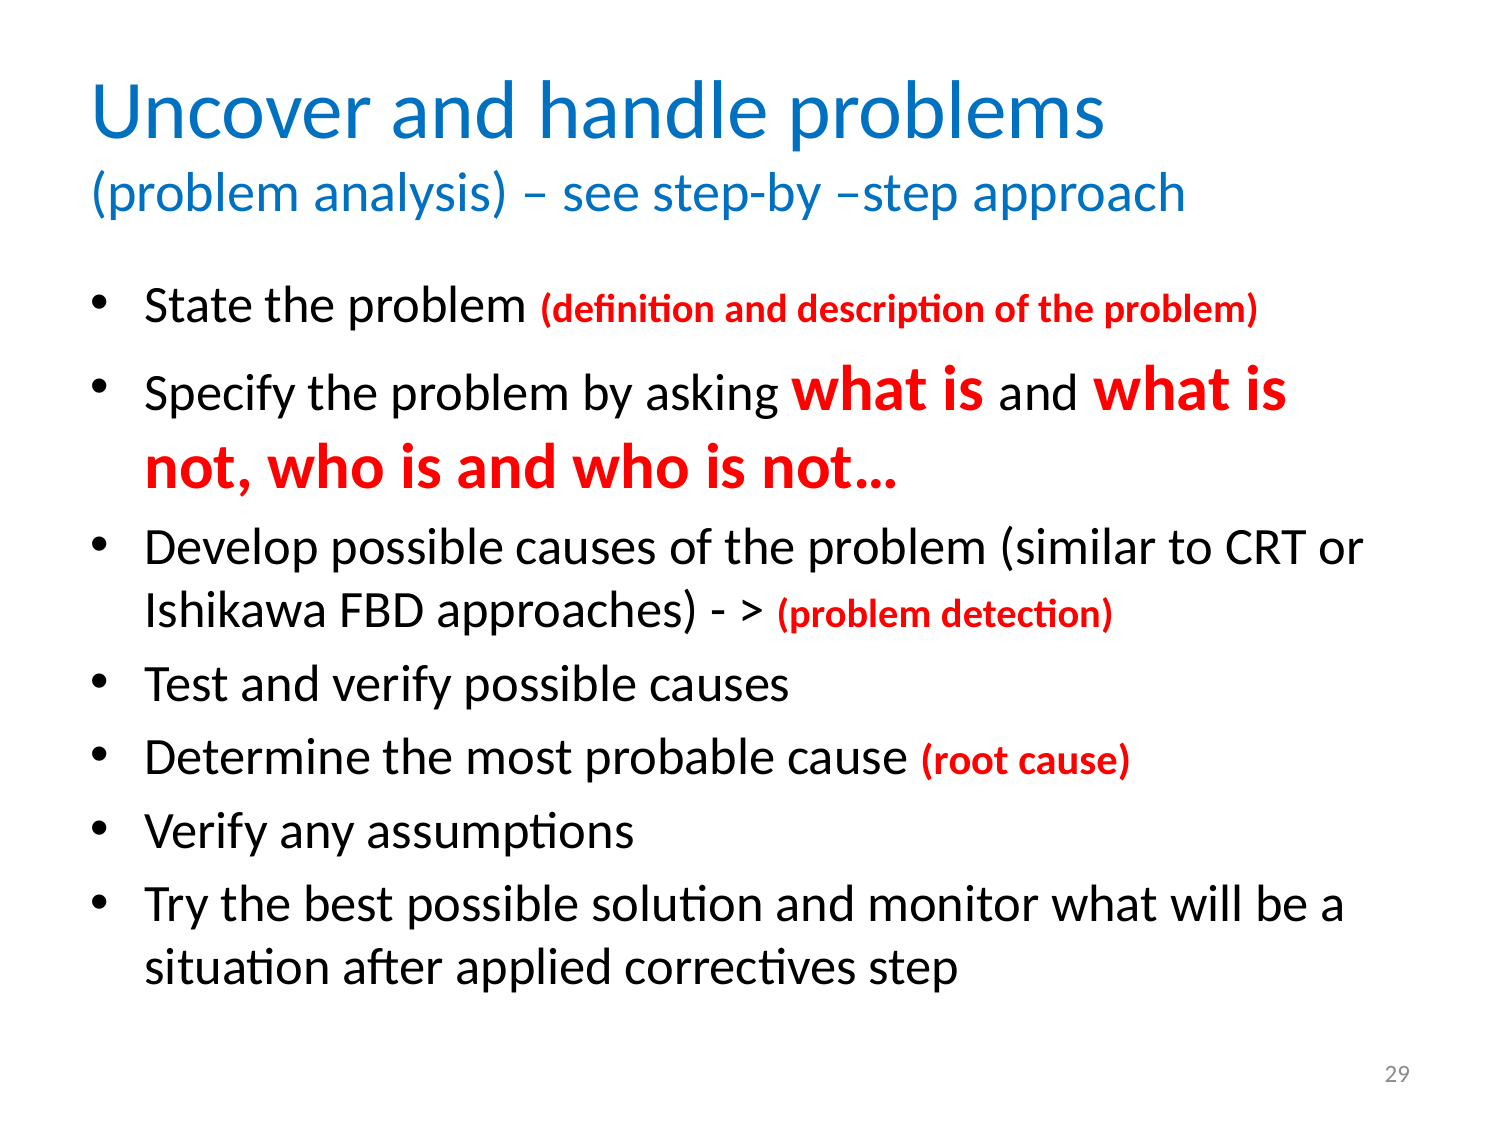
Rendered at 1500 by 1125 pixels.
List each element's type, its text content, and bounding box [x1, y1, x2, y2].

list State the problem (definition and description of the problem) Specify the problem by asking what is and what is not, who is and who is not… Develop possible causes of the problem (similar to CRT or Ishikawa FBD approaches) - > (problem detection) Test and verify possible causes Determine the most probable cause (root cause) Verify any assumptions Try the best possible solution and monitor what will be a situation after applied correctives step [75, 262, 1425, 1005]
title Uncover and handle problems (problem analysis) – see step-by –step approach [75, 45, 1425, 233]
slide_number 29 [1074, 1042, 1425, 1103]
